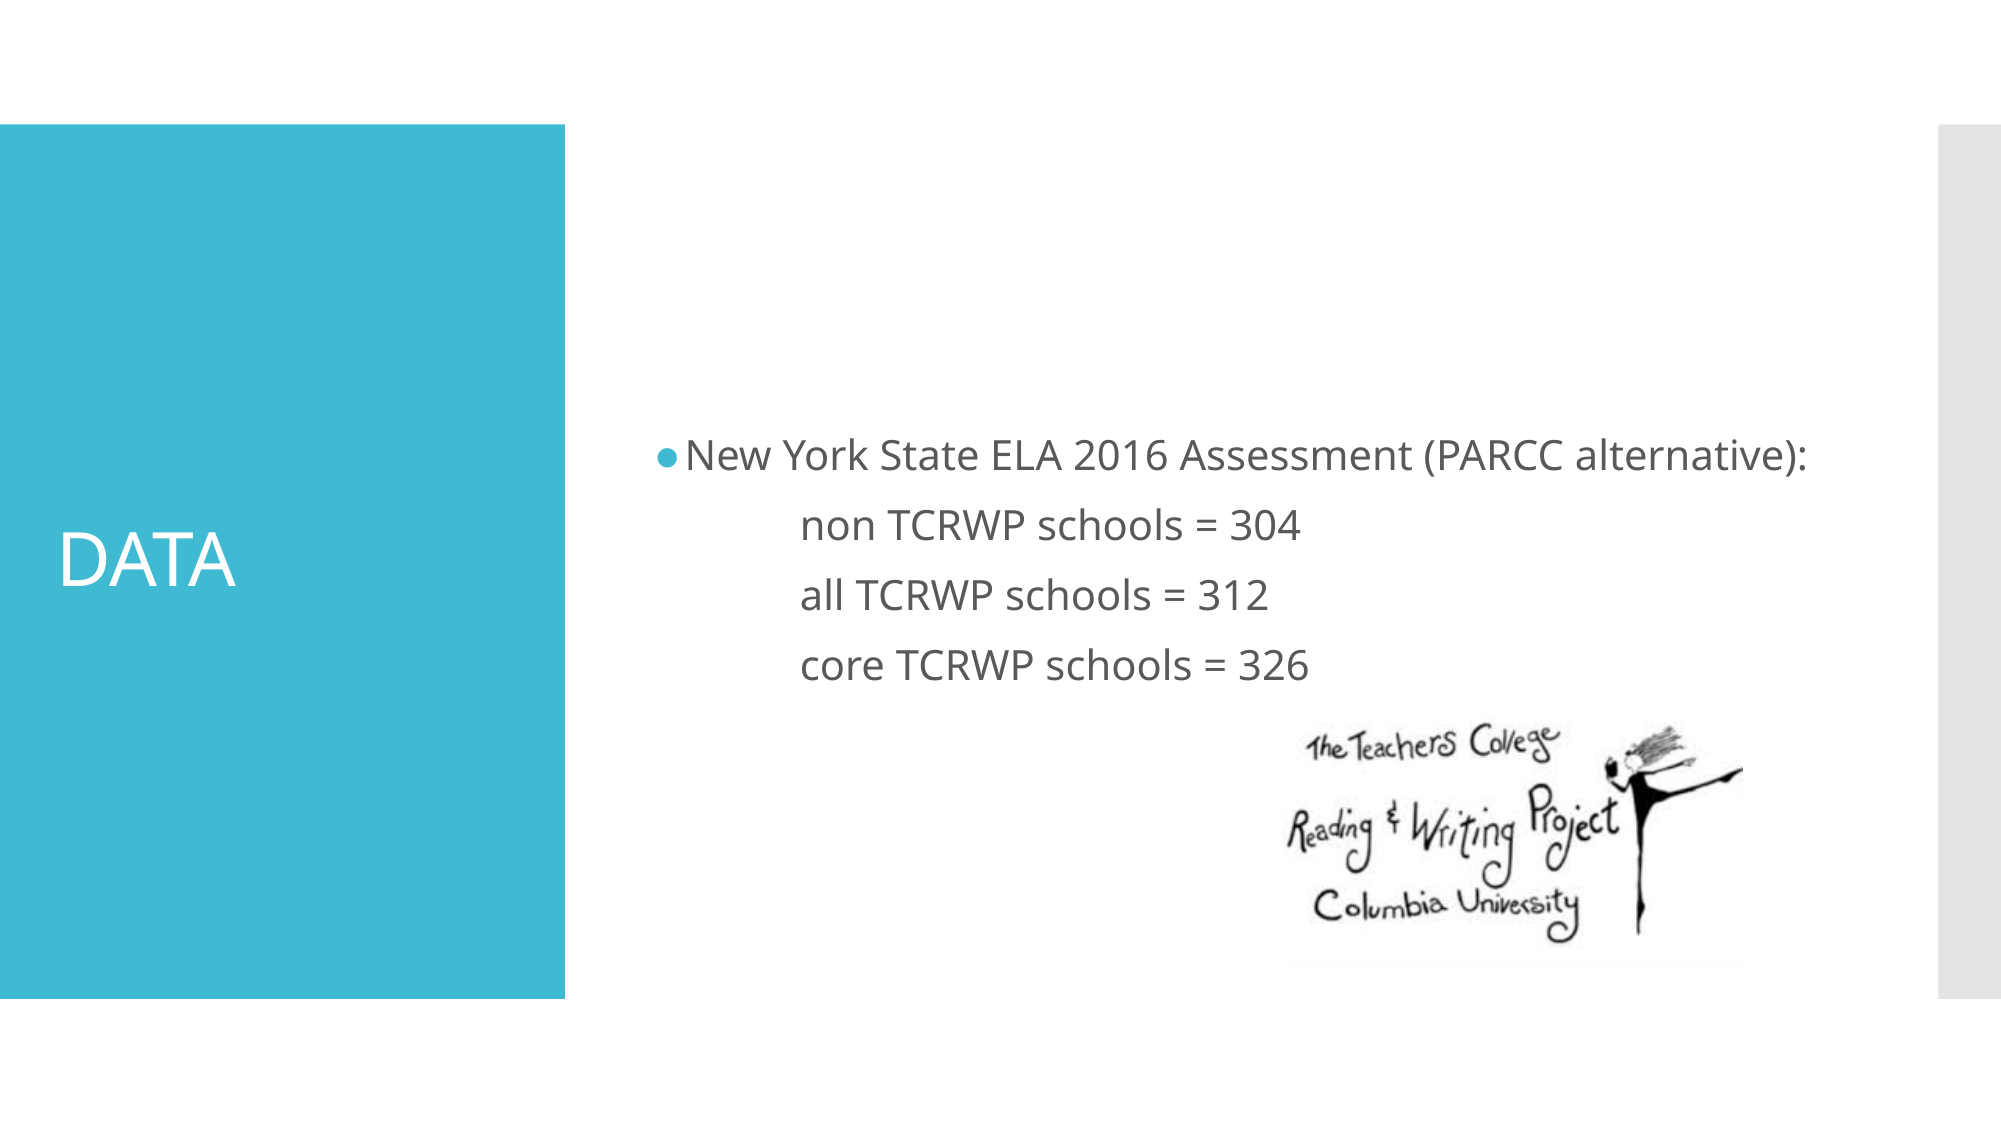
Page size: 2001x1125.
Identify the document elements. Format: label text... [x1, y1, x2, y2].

list New York State ELA 2016 Assessment (PARCC alternative): non TCRWP schools = 304 all TCRWP schools = 312 core TCRWP schools = 326 [634, 141, 1835, 982]
title DATA [41, 184, 525, 940]
picture [1282, 698, 1743, 967]
